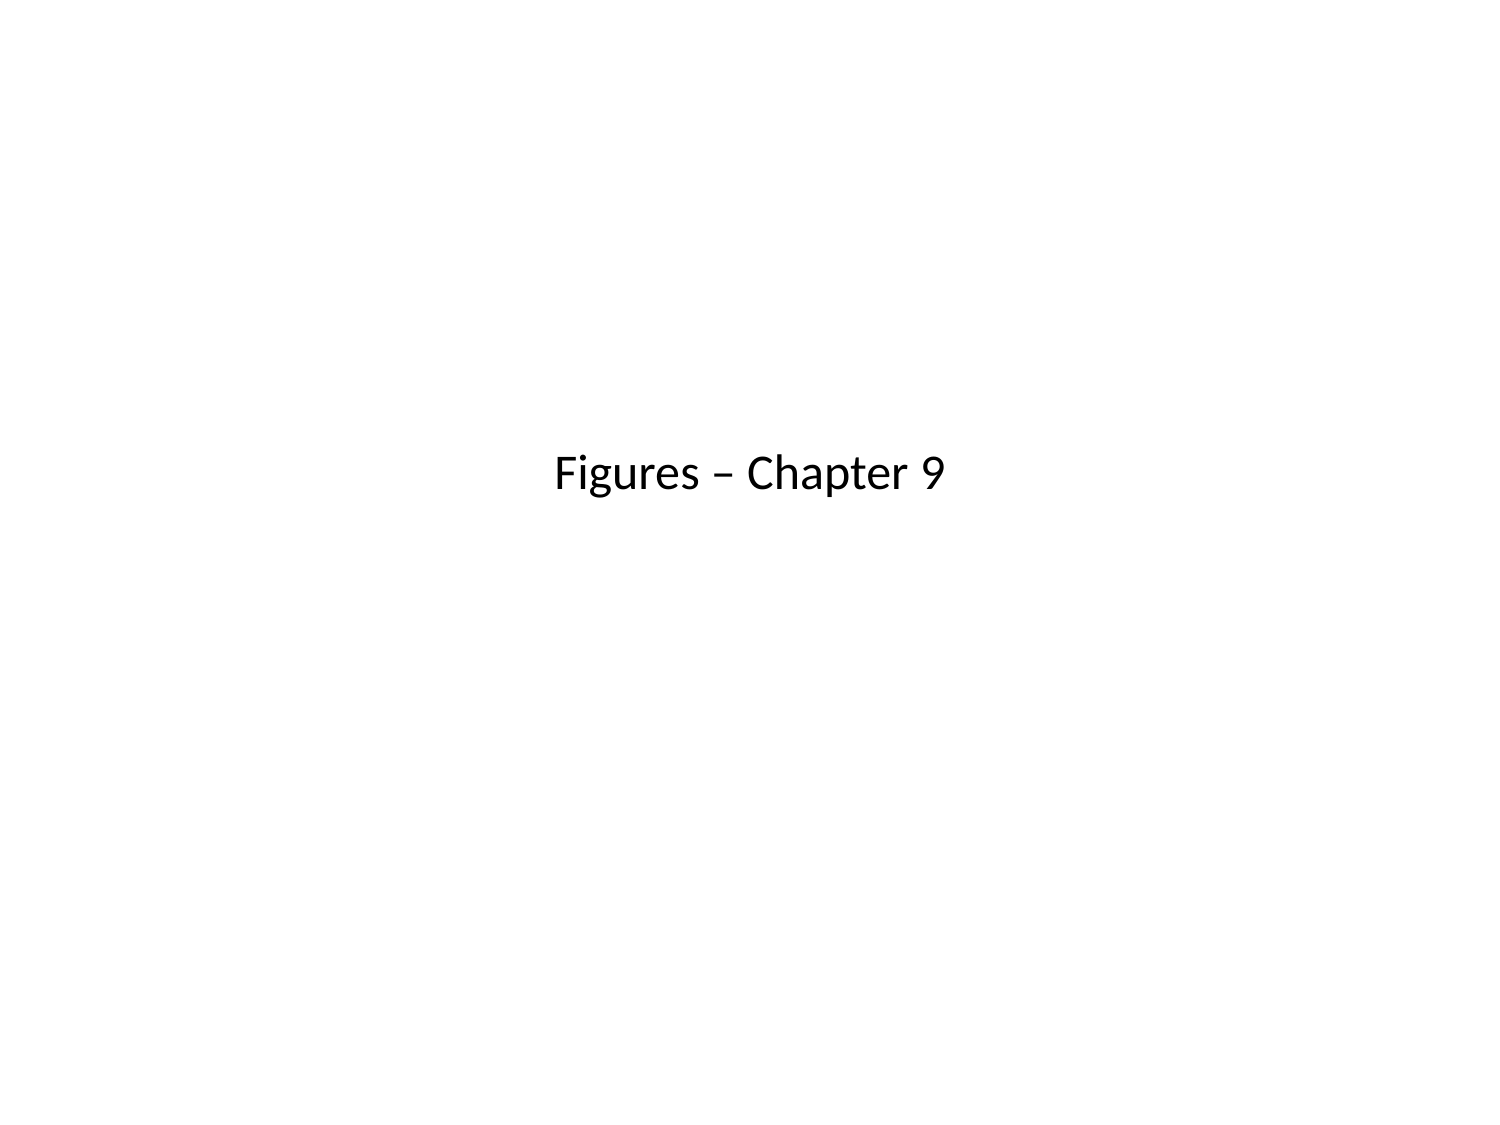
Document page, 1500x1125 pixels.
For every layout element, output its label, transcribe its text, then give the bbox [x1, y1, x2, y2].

title Figures – Chapter 9 [112, 349, 1388, 591]
